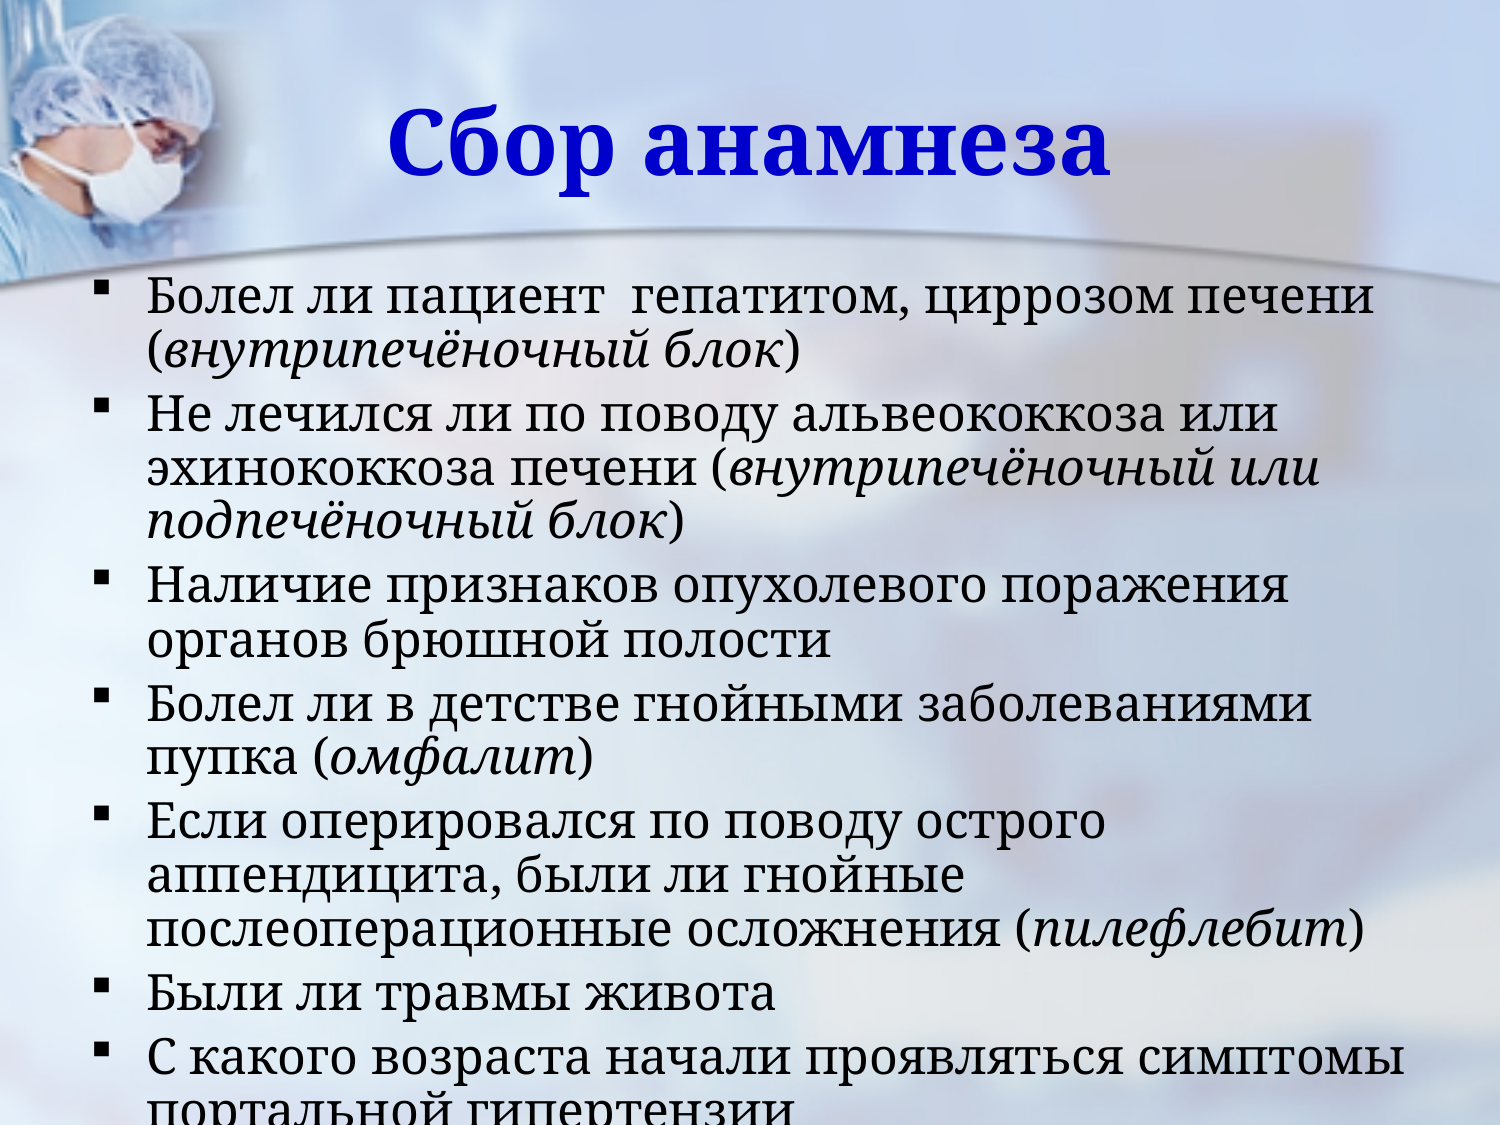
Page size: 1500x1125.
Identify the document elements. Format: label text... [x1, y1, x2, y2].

picture [0, 0, 1500, 1125]
title Сбор анамнеза [75, 45, 1425, 233]
list Болел ли пациент гепатитом, циррозом печени (внутрипечёночный блок) Не лечился ли по поводу альвеококкоза или эхинококкоза печени (внутрипечёночный или подпечёночный блок) Наличие признаков опухолевого поражения органов брюшной полости Болел ли в детстве гнойными заболеваниями пупка (омфалит) Если оперировался по поводу острого аппендицита, были ли гнойные послеоперационные осложнения (пилефлебит) Были ли травмы живота С какого возраста начали проявляться симптомы портальной гипертензии [75, 262, 1425, 1005]
